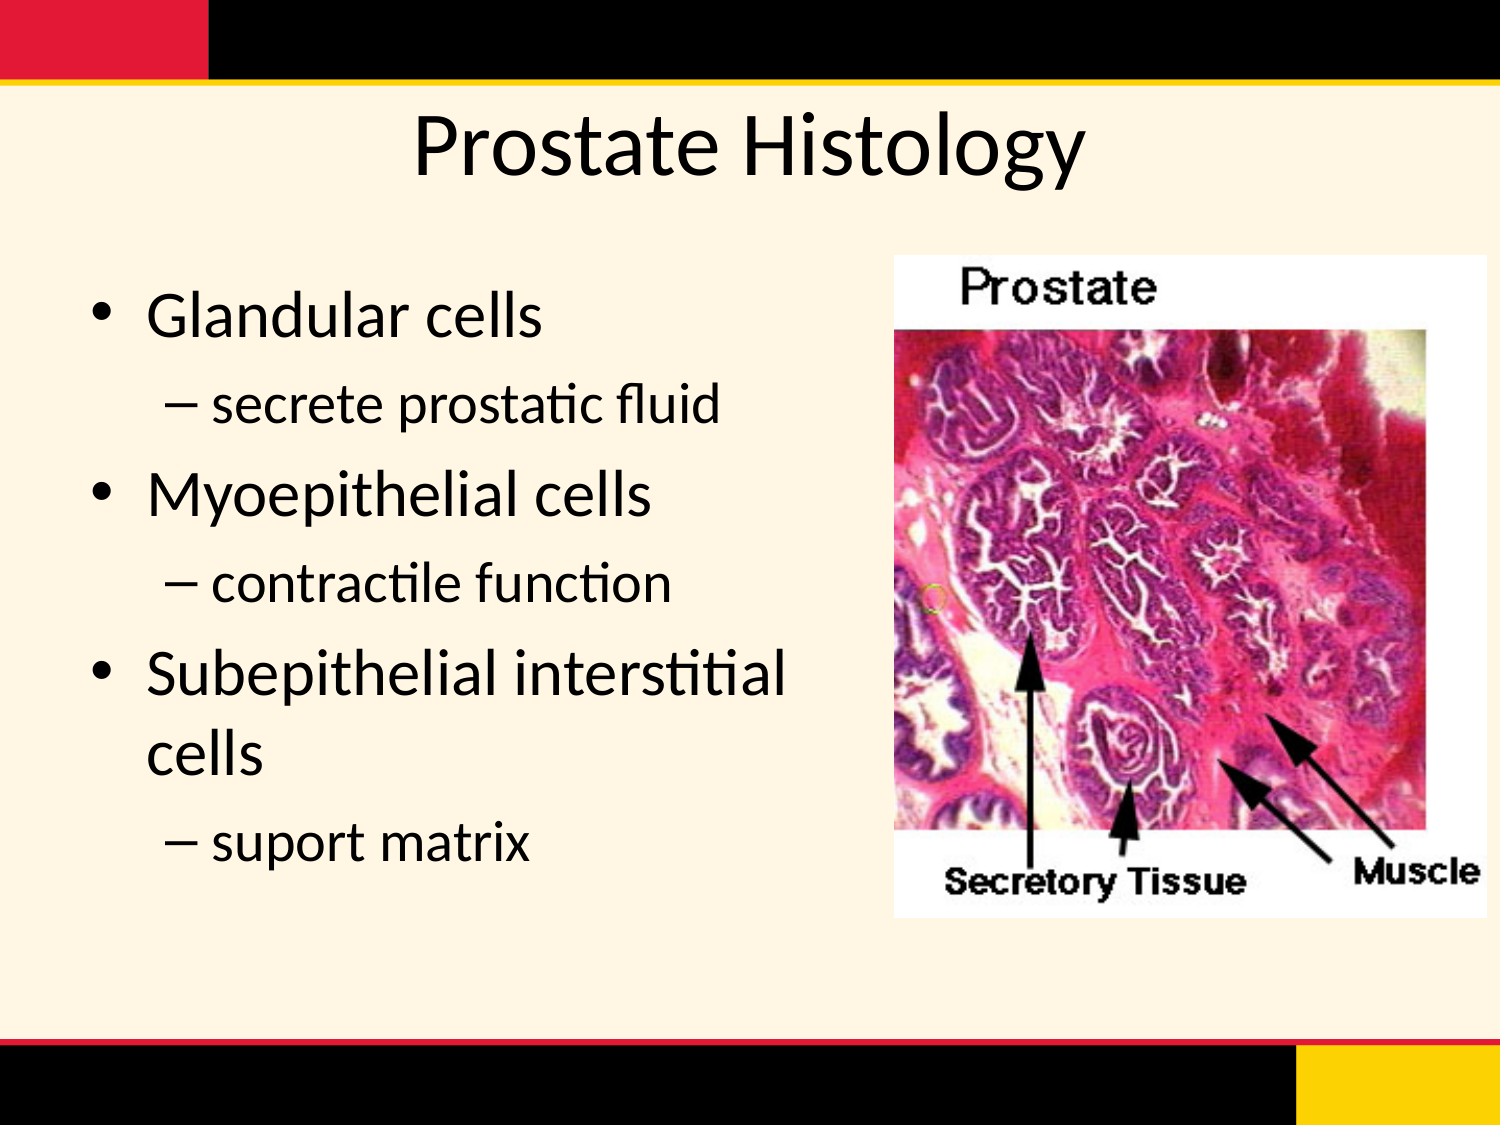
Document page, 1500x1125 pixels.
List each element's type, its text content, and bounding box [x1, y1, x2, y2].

list Glandular cells secrete prostatic fluid Myoepithelial cells contractile function Subepithelial interstitial cells suport matrix [74, 261, 836, 1125]
picture [0, 0, 1500, 1125]
title Prostate Histology [74, 14, 1426, 263]
